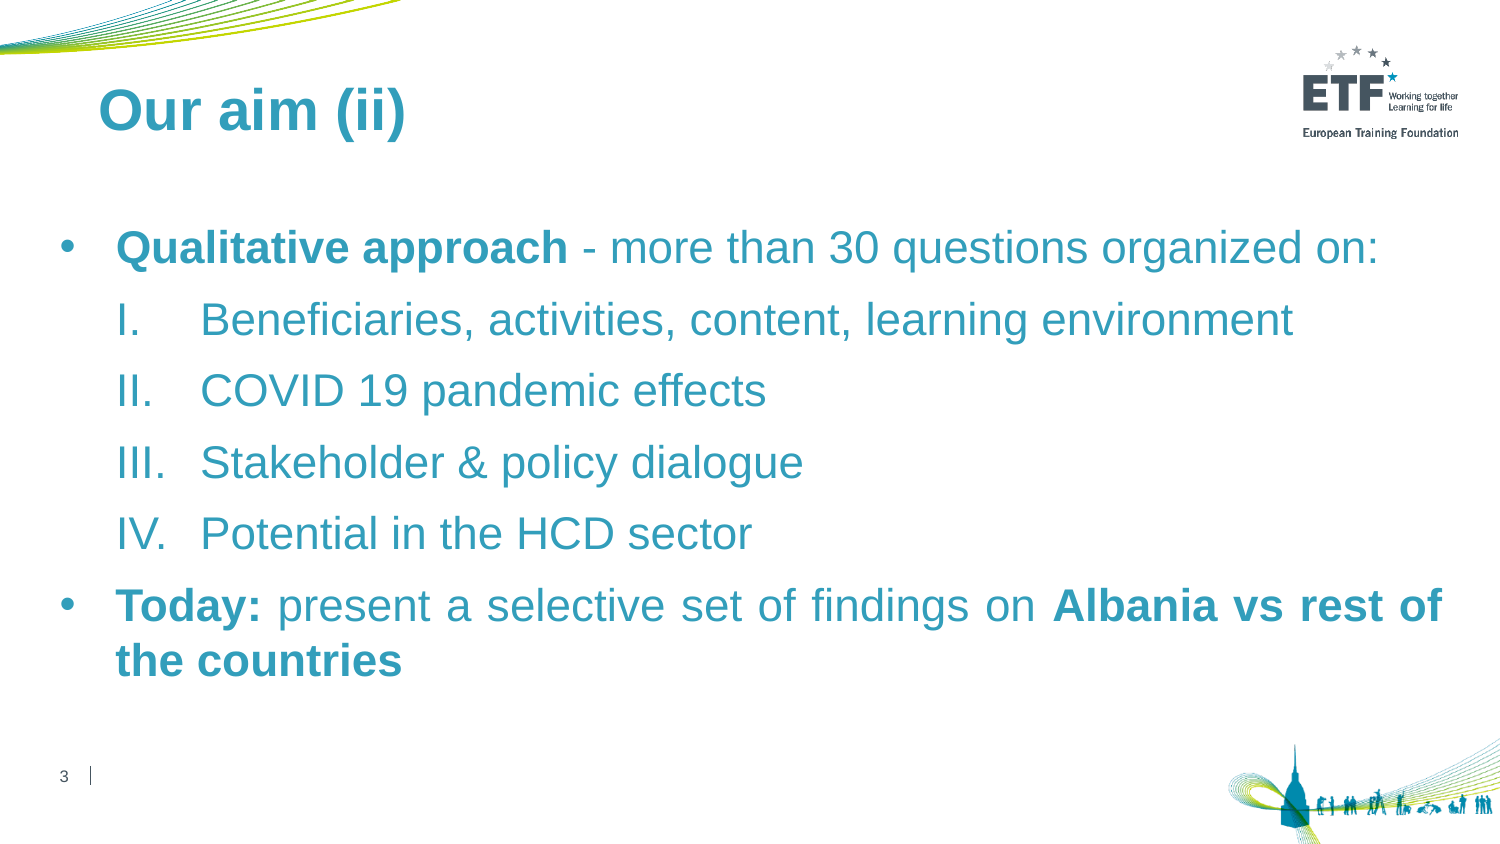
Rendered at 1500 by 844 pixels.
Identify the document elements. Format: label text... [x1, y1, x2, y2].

footer Qualitative approach - more than 30 questions organized on: Beneficiaries, activities, content, learning environment COVID 19 pandemic effects Stakeholder & policy dialogue Potential in the HCD sector Today: present a selective set of findings on Albania vs rest of the countries [44, 153, 1458, 750]
text_box Our aim (ii) [83, 98, 1397, 154]
picture [0, 0, 431, 103]
picture [1279, 9, 1482, 174]
slide_number 3 [44, 759, 110, 792]
picture [1218, 723, 1500, 844]
